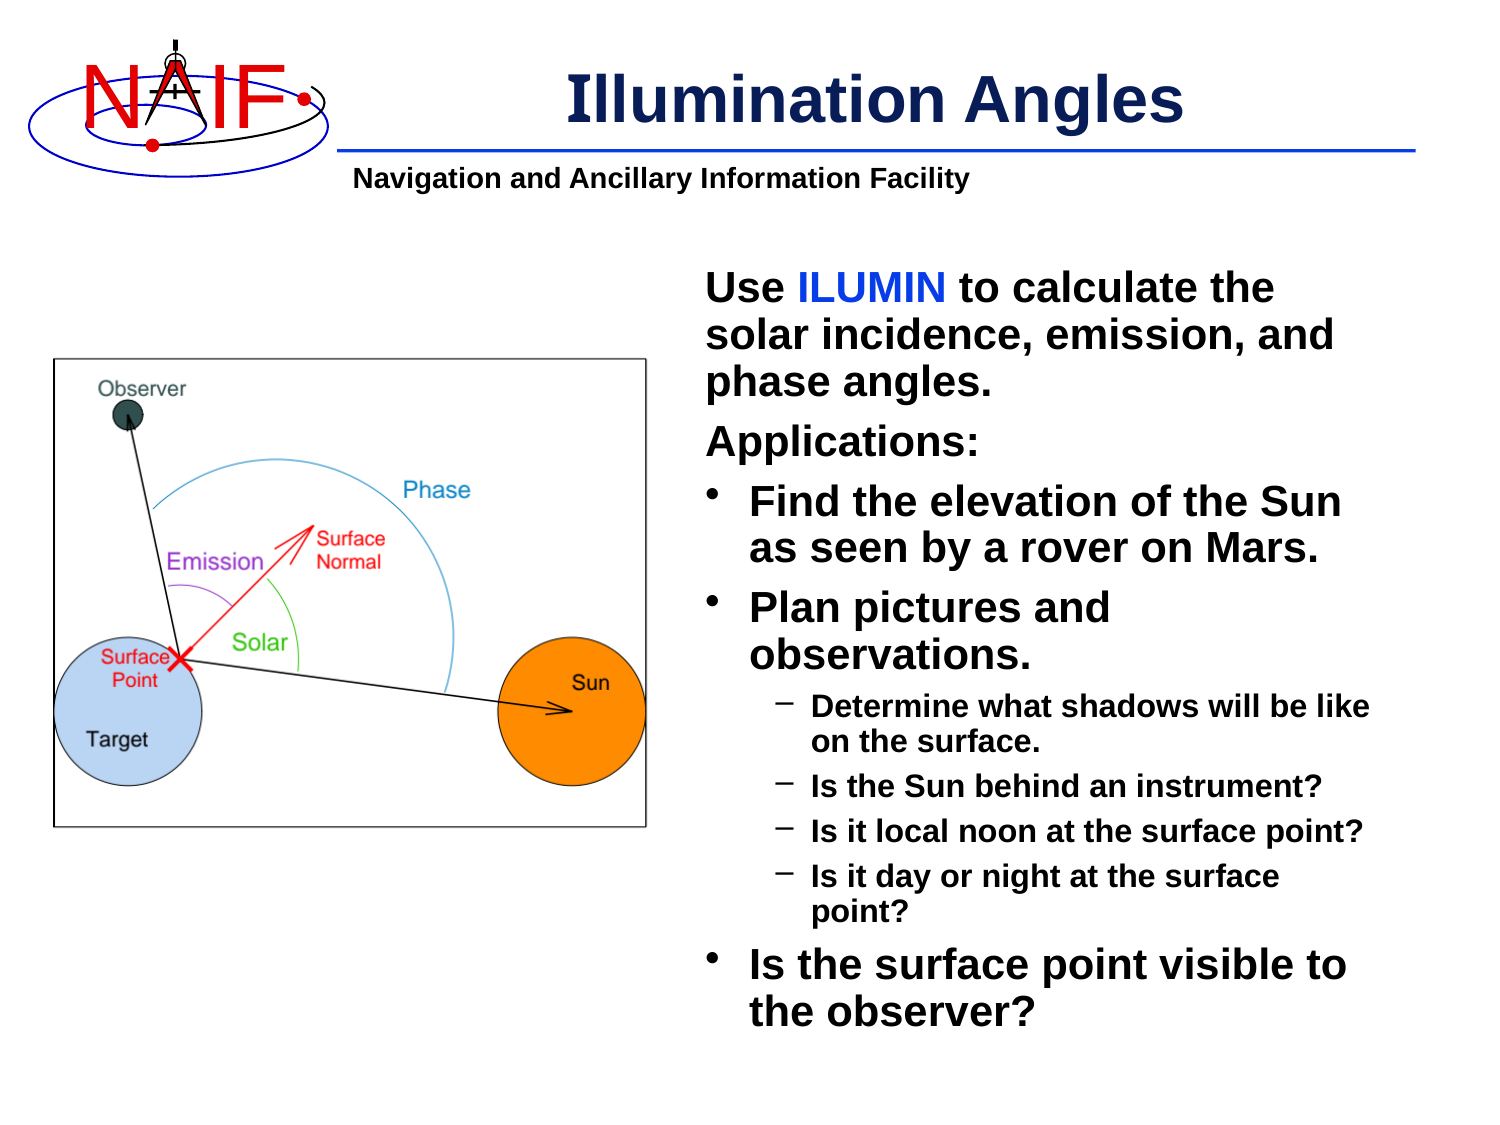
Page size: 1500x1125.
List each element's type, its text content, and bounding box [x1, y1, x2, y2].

picture [34, 346, 664, 839]
list Use ILUMIN to calculate the solar incidence, emission, and phase angles. Applications: Find the elevation of the Sun as seen by a rover on Mars. Plan pictures and observations. Determine what shadows will be like on the surface. Is the Sun behind an instrument? Is it local noon at the surface point? Is it day or night at the surface point? Is the surface point visible to the observer? [689, 257, 1388, 1068]
title Illumination Angles [550, 61, 1202, 144]
